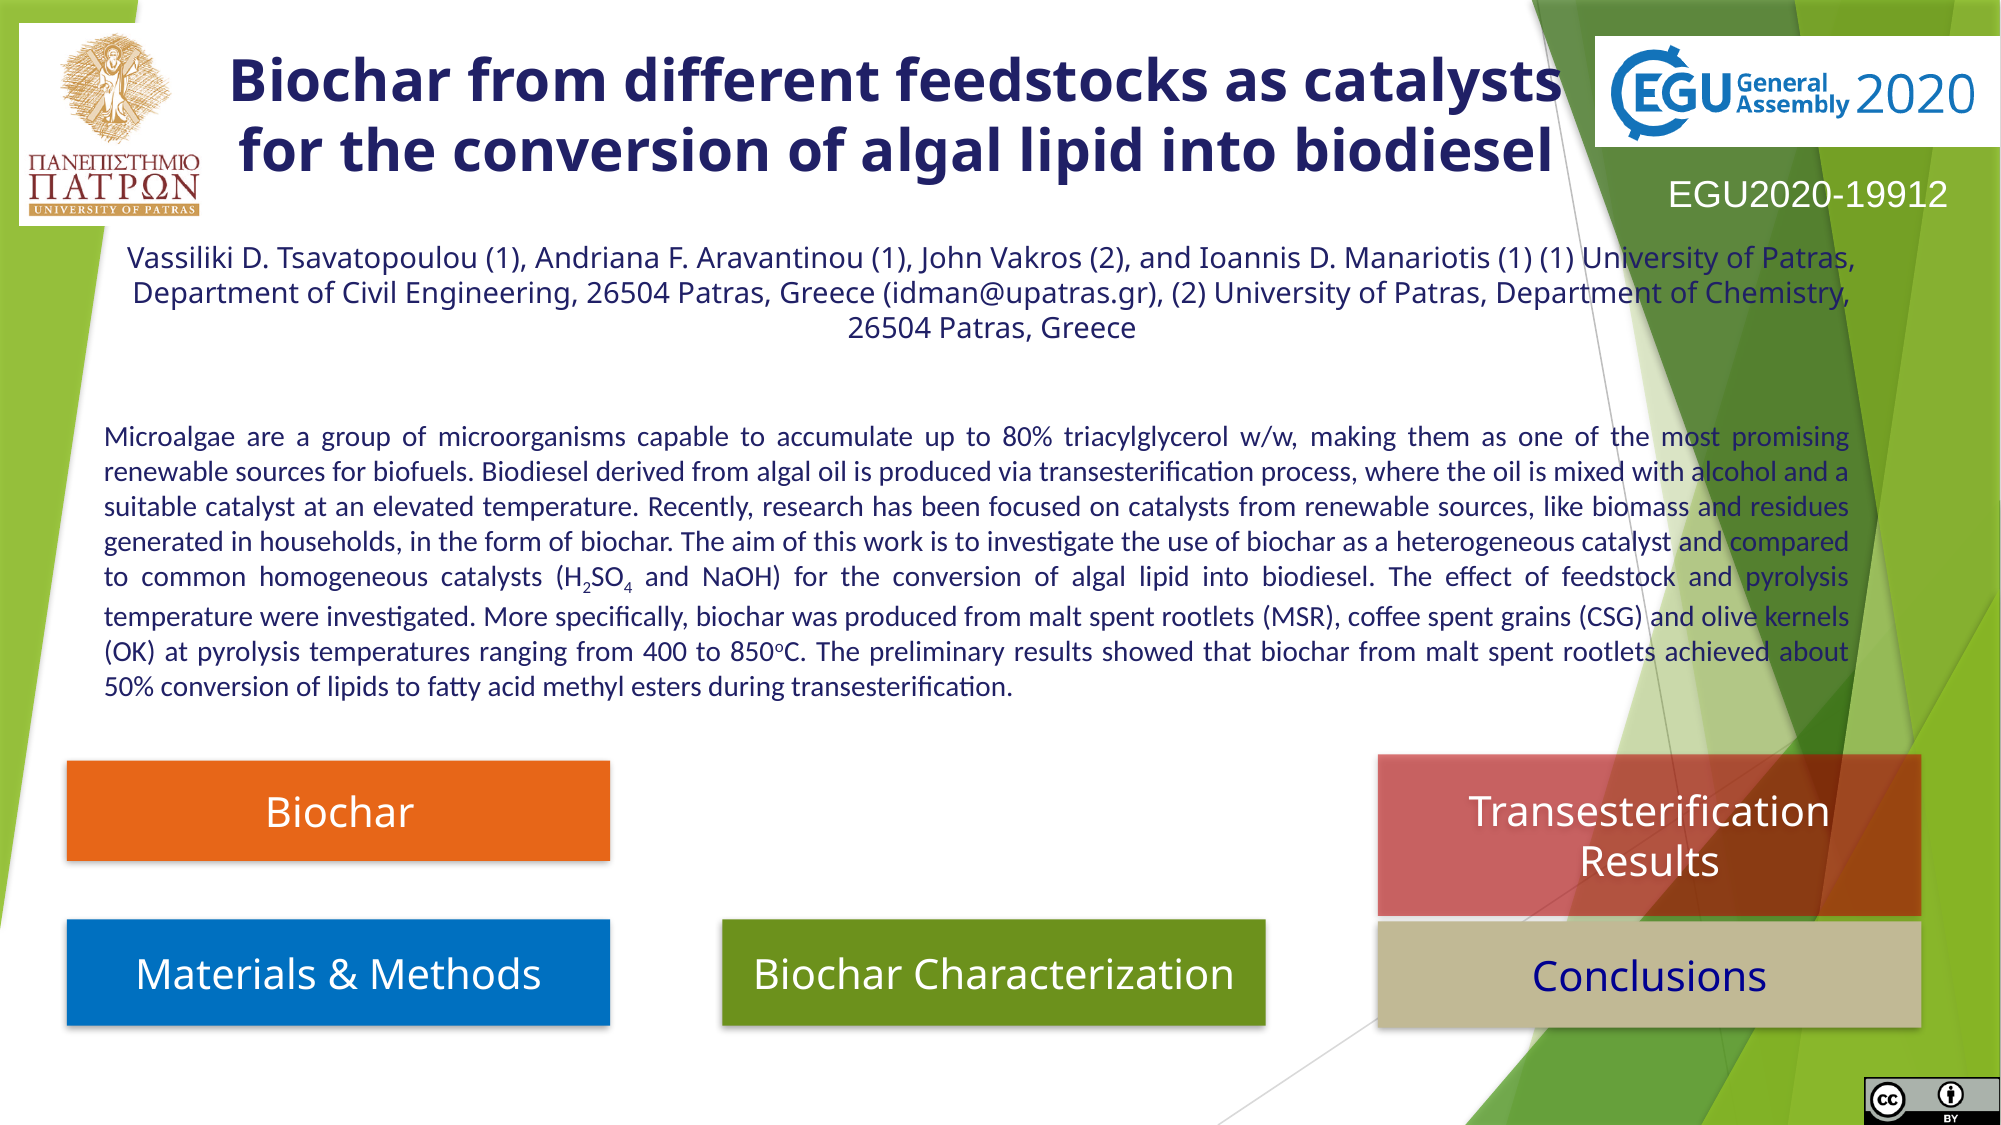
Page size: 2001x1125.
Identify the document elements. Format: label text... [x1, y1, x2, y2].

text_box Biochar [66, 760, 611, 861]
title Biochar from different feedstocks as catalysts for the conversion of algal lipid into biodiesel [214, 44, 1581, 196]
picture [18, 23, 209, 227]
text_box Vassiliki D. Tsavatopoulou (1), Andriana F. Aravantinou (1), John Vakros (2), and Ioannis D. Manariotis (1) (1) University of Patras, Department of Civil Engineering, 26504 Patras, Greece (idman@upatras.gr), (2) University of Patras, Department of Chemistry, 26504 Patras, Greece [104, 196, 1880, 352]
picture [1595, 36, 2000, 148]
text_box Biochar Characterization [722, 919, 1266, 1026]
text_box Materials & Methods [66, 919, 611, 1026]
picture [1863, 1077, 2000, 1125]
text_box Microalgae are a group of microorganisms capable to accumulate up to 80% triacylglycerol w/w, making them as one of the most promising renewable sources for biofuels. Biodiesel derived from algal oil is produced via transesterification process, where the oil is mixed with alcohol and a suitable catalyst at an elevated temperature. Recently, research has been focused on catalysts from renewable sources, like biomass and residues generated in households, in the form of biochar. The aim of this work is to investigate the use of biochar as a heterogeneous catalyst and compared to common homogeneous catalysts (H2SO4 and NaOH) for the conversion of algal lipid into biodiesel. The effect of feedstock and pyrolysis temperature were investigated. More specifically, biochar was produced from malt spent rootlets (MSR), coffee spent grains (CSG) and olive kernels (OK) at pyrolysis temperatures ranging from 400 to 850oC. The preliminary results showed that biochar from malt spent rootlets achieved about 50% conversion of lipids to fatty acid methyl esters during transesterification. [88, 410, 1865, 710]
text_box Conclusions [1377, 921, 1922, 1028]
text_box EGU2020-19912 [1653, 162, 1964, 223]
text_box Transesterification Results [1377, 754, 1922, 916]
